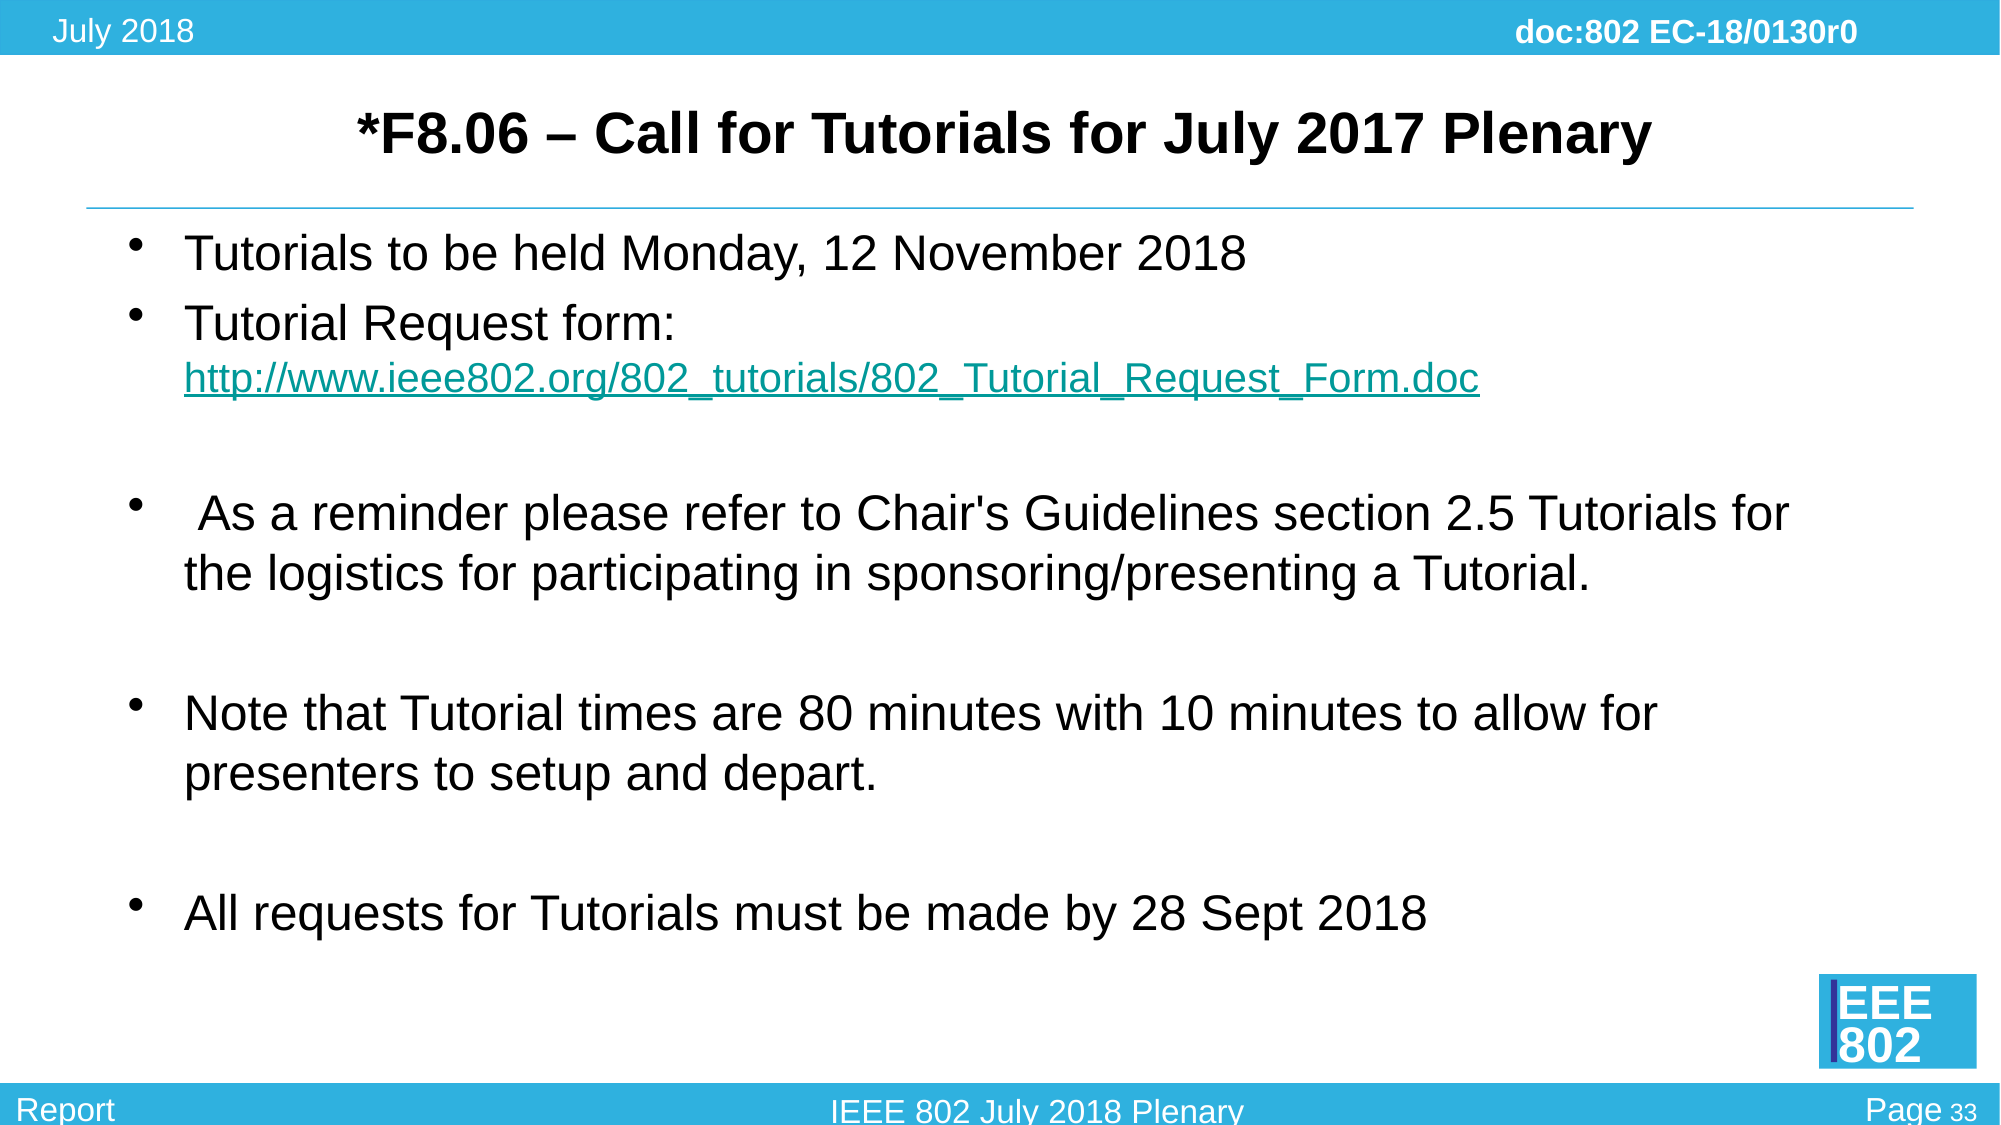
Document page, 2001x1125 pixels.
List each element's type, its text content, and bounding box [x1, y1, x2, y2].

list Tutorials to be held Monday, 12 November 2018 Tutorial Request form: http://www.ieee802.org/802_tutorials/802_Tutorial_Request_Form.doc As a reminder please refer to Chair's Guidelines section 2.5 Tutorials for the logistics for participating in sponsoring/presenting a Tutorial. Note that Tutorial times are 80 minutes with 10 minutes to allow for presenters to setup and depart. All requests for Tutorials must be made by 28 Sept 2018 [112, 212, 1813, 1063]
title *F8.06 – Call for Tutorials for July 2017 Plenary [331, 50, 1682, 211]
